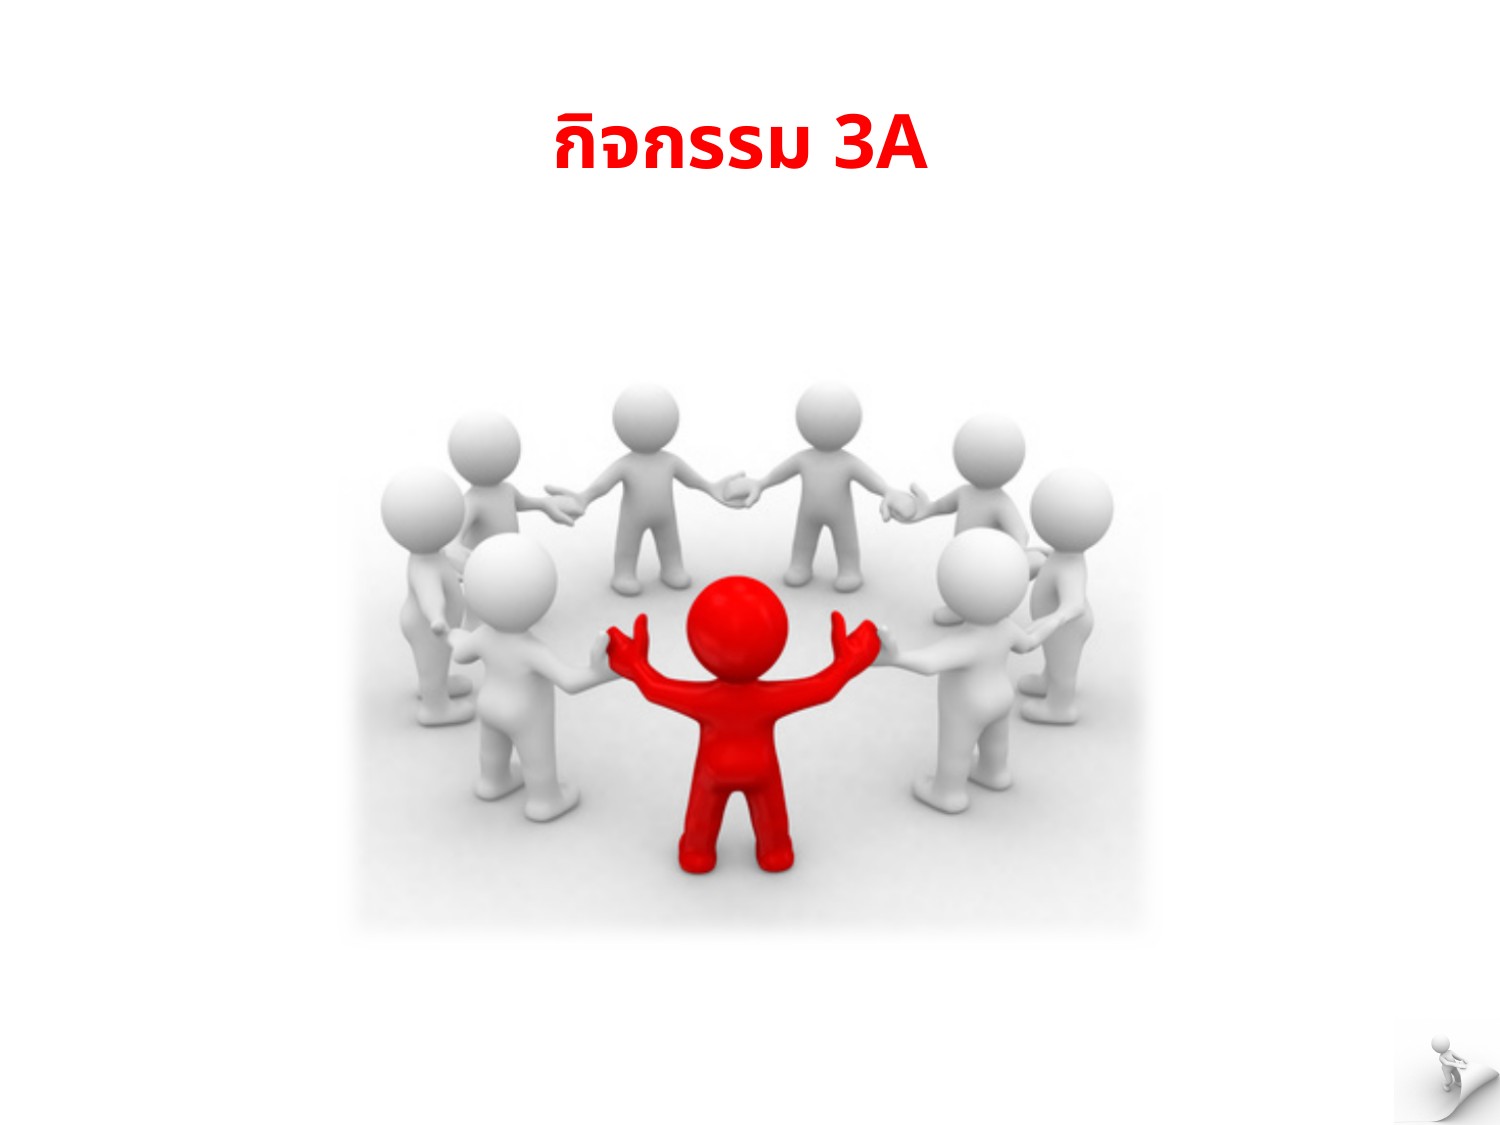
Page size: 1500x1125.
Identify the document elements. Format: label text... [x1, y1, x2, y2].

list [337, 317, 1163, 950]
title กิจกรรม 3A [75, 45, 1425, 233]
picture [1394, 1019, 1500, 1125]
